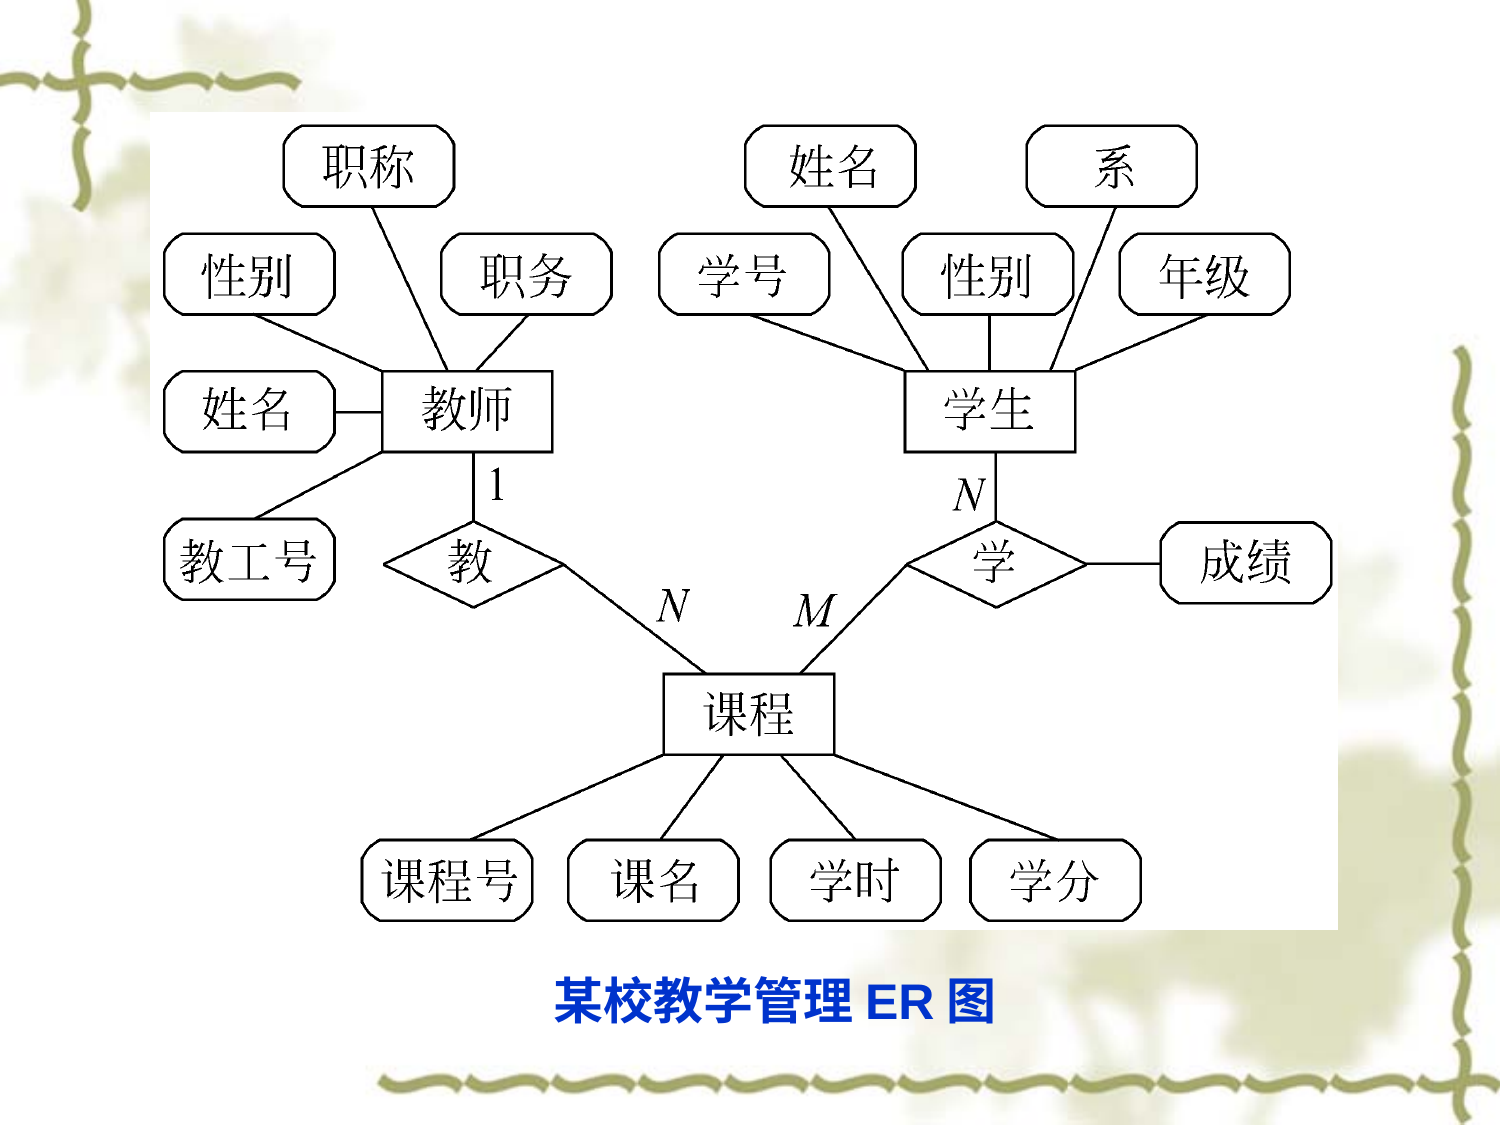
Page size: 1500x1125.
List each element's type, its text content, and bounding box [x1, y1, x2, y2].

text_box 某校教学管理ER图 [287, 962, 1263, 1038]
picture [0, 0, 1500, 1125]
